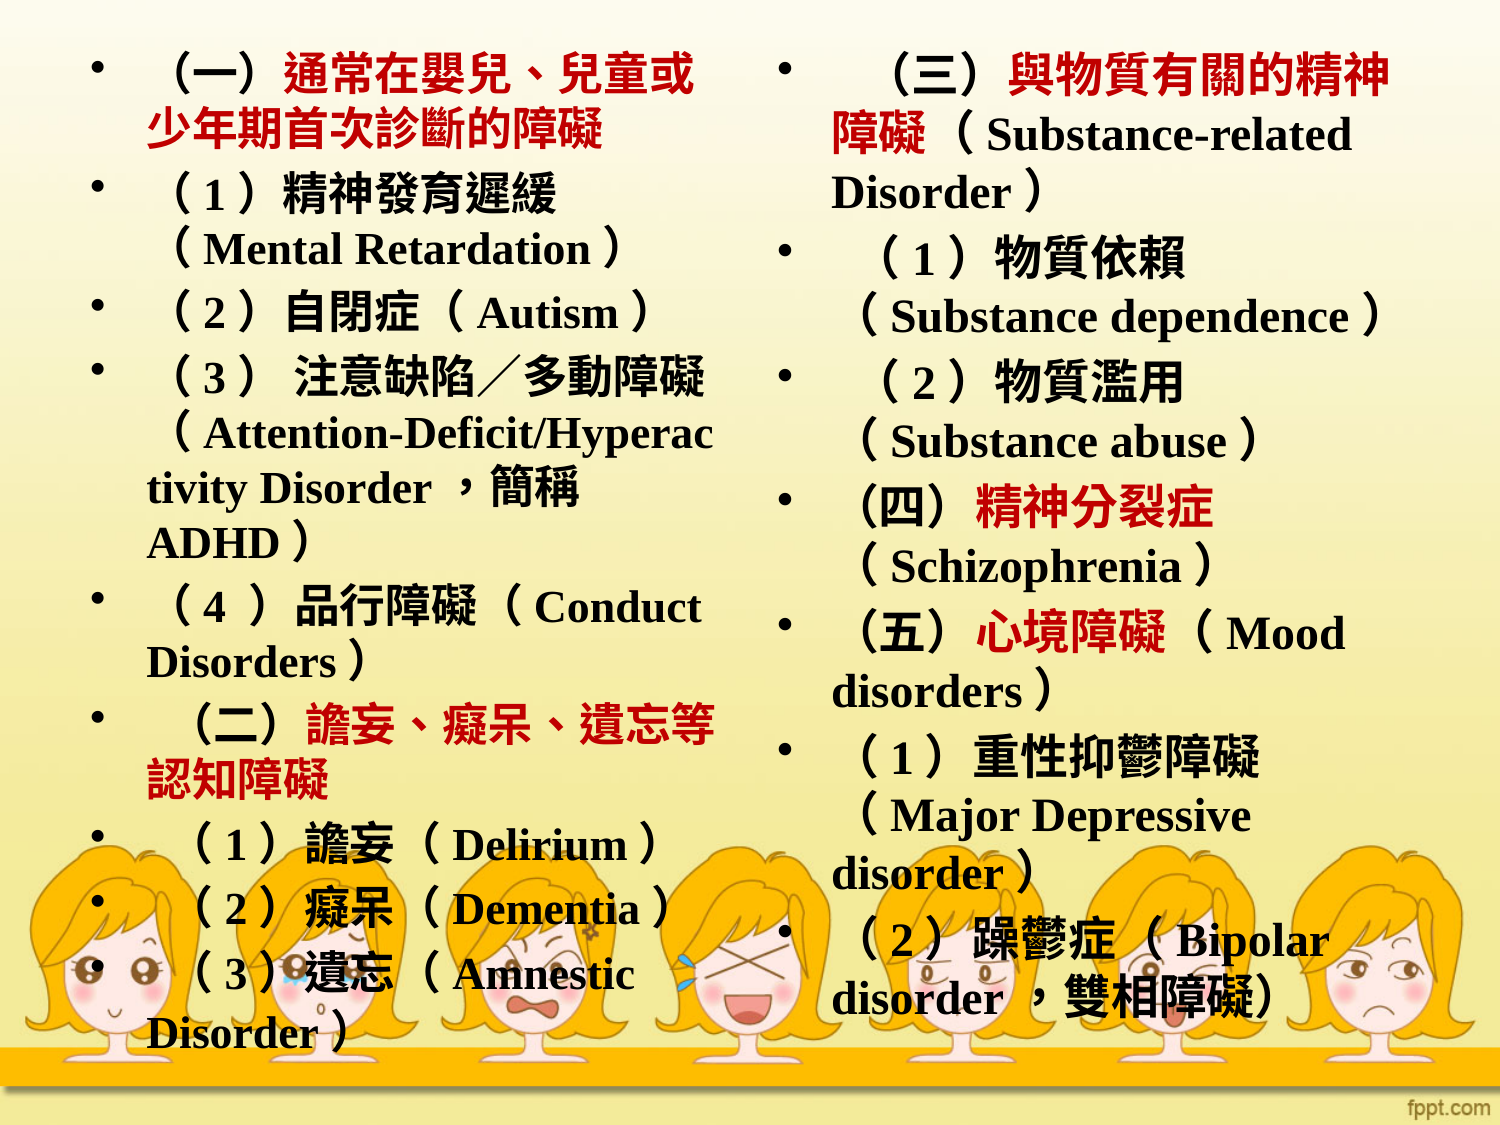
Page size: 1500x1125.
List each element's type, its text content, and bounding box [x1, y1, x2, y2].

picture [0, 0, 1500, 1125]
list （三）與物質有關的精神障礙（Substance-related Disorder） （1）物質依賴（Substance dependence） （2）物質濫用（Substance abuse） （四）精神分裂症（Schizophrenia） （五）心境障礙（Mood disorders） （1）重性抑鬱障礙（Major Depressive disorder） （2）躁鬱症（Bipolar disorder，雙相障礙） [761, 37, 1426, 1051]
list （一）通常在嬰兒、兒童或少年期首次診斷的障礙 （1）精神發育遲緩（Mental Retardation） （2）自閉症（Autism） （3） 注意缺陷／多動障礙（Attention-Deficit/Hyperactivity Disorder，簡稱ADHD） （4 ）品行障礙（Conduct Disorders） （二）譫妄、癡呆、遺忘等認知障礙 （1）譫妄（Delirium） （2）癡呆（Dementia） （3）遺忘（Amnestic Disorder） [74, 37, 738, 1101]
